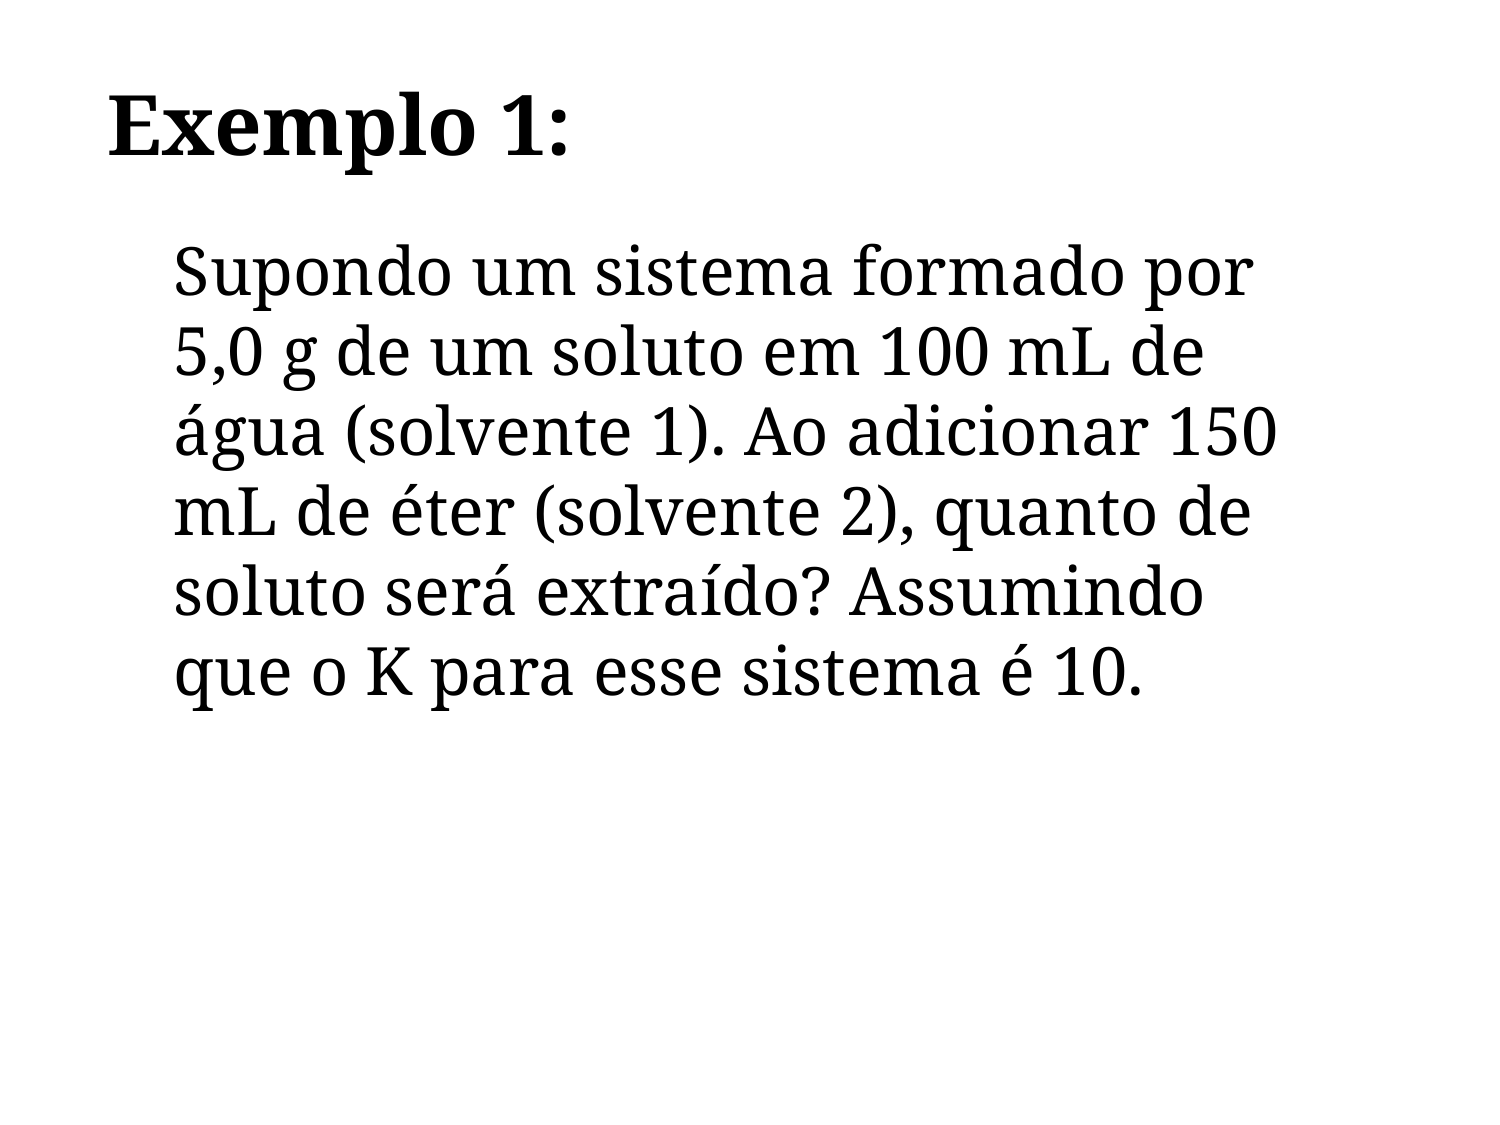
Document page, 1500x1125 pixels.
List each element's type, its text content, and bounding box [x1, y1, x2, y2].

text_box Supondo um sistema formado por 5,0 g de um soluto em 100 mL de água (solvente 1). Ao adicionar 150 mL de éter (solvente 2), quanto de soluto será extraído? Assumindo que o K para esse sistema é 10. [159, 221, 1334, 716]
text_box Exemplo 1: [92, 64, 773, 180]
